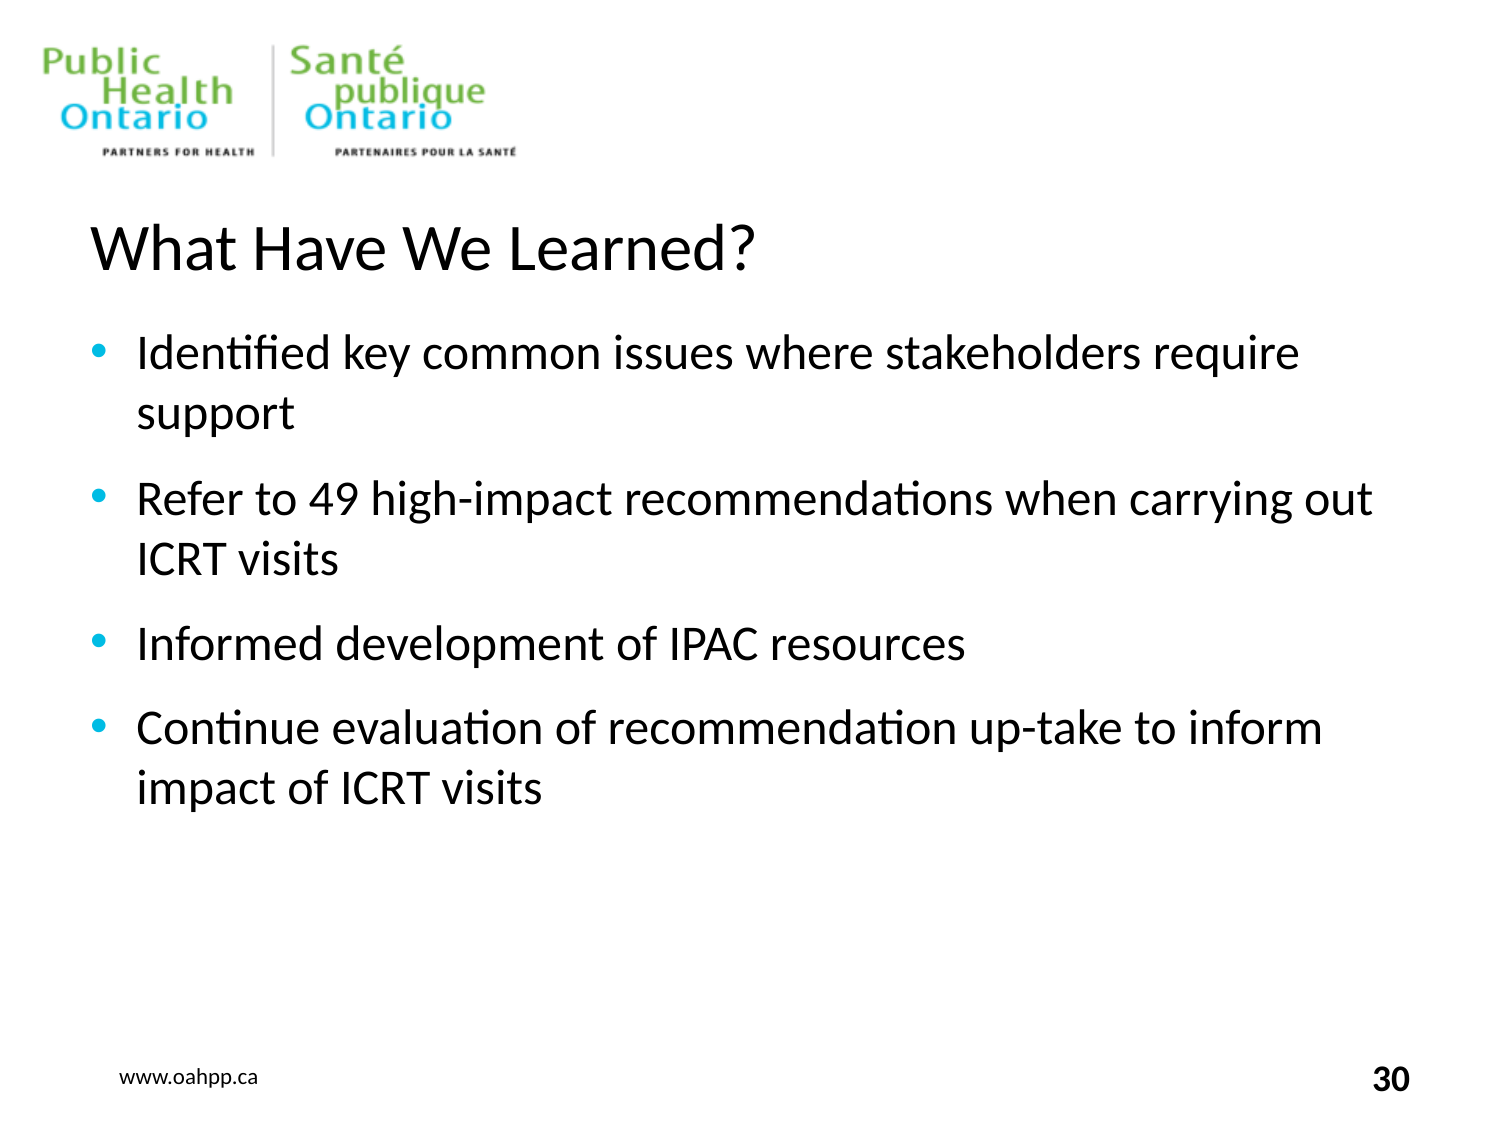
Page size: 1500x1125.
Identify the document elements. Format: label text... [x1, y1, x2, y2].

list Identified key common issues where stakeholders require support Refer to 49 high-impact recommendations when carrying out ICRT visits Informed development of IPAC resources Continue evaluation of recommendation up-take to inform impact of ICRT visits [75, 312, 1425, 1038]
slide_number 30 [1287, 1057, 1425, 1096]
title What Have We Learned? [75, 187, 1425, 300]
picture [37, 37, 525, 165]
